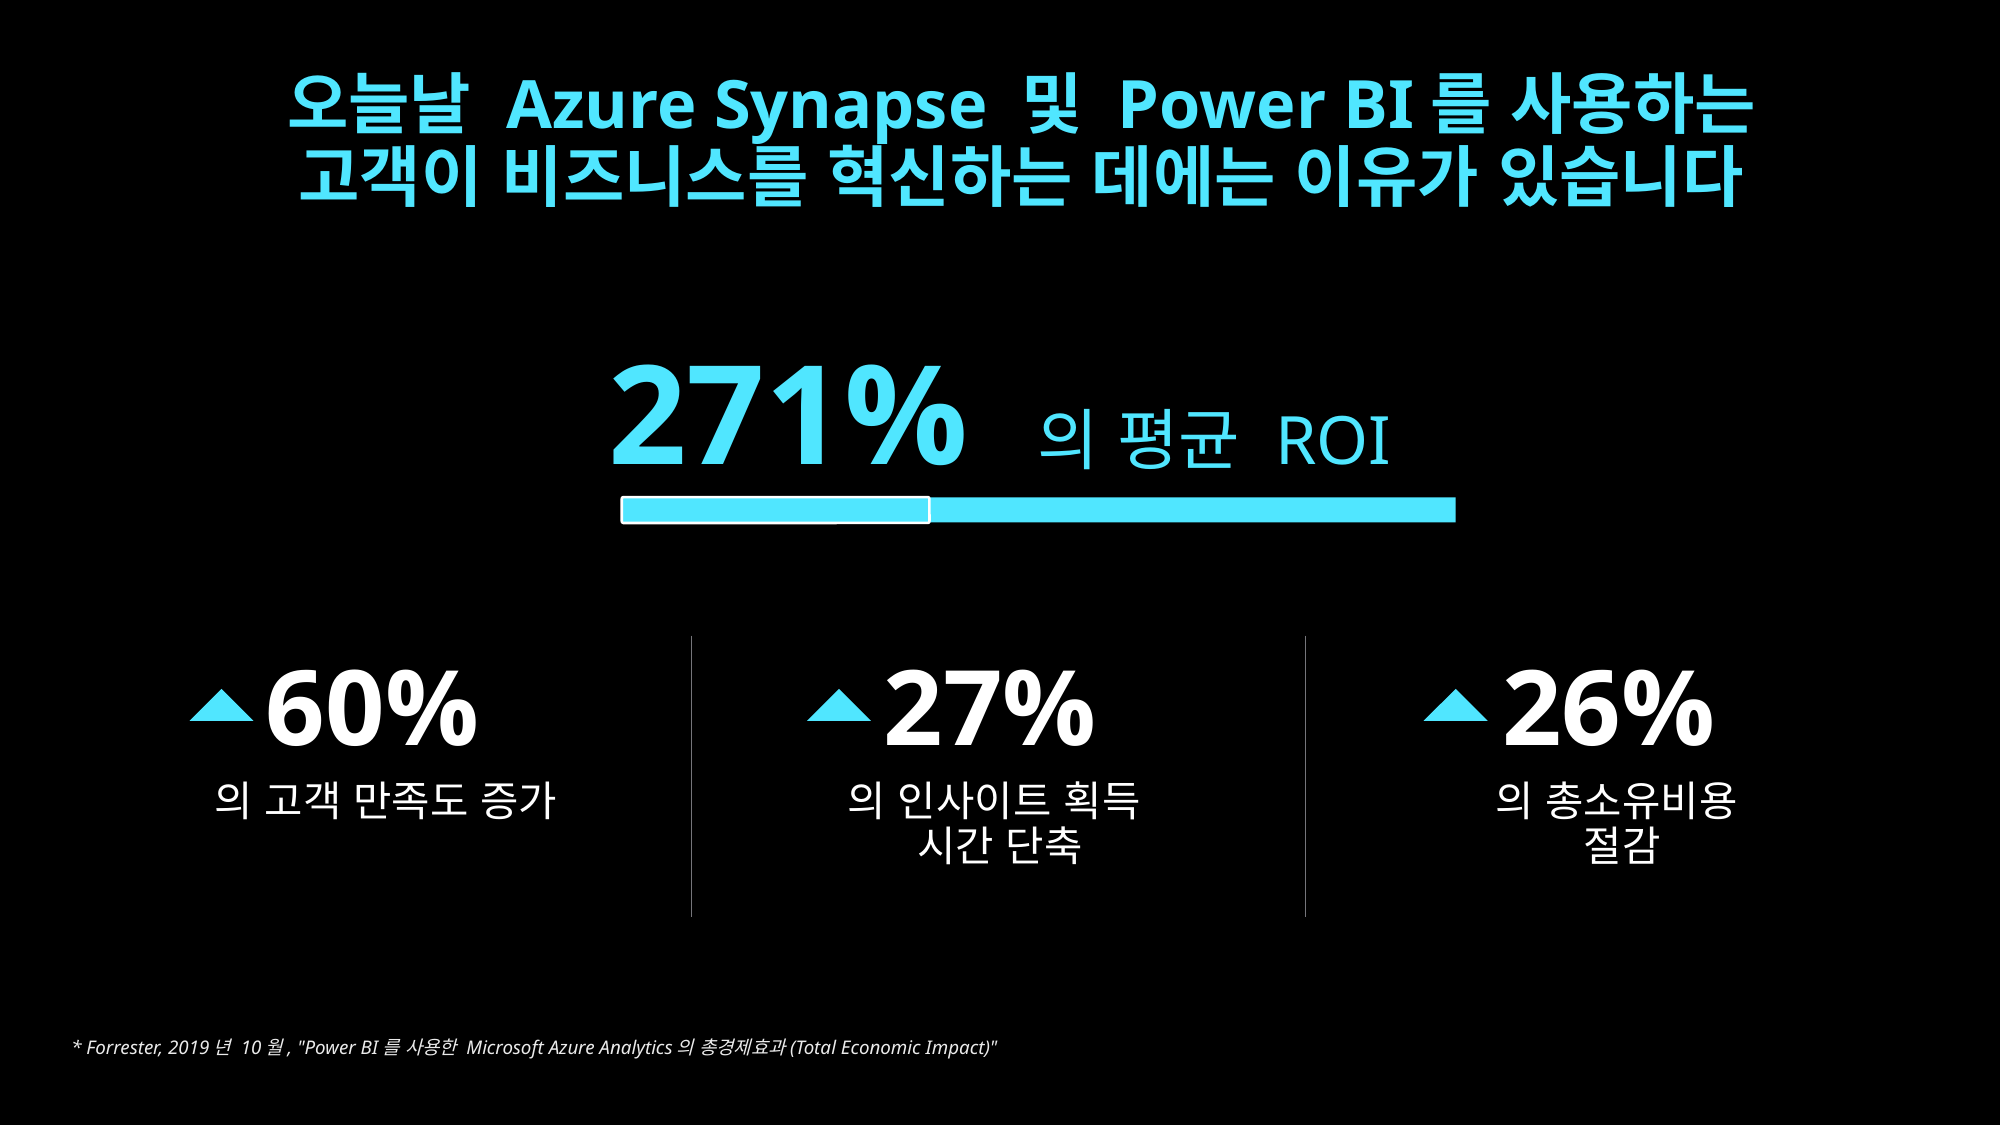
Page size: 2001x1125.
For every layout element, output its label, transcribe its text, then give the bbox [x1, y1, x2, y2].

text_box [188, 688, 255, 722]
text_box 60% 의 고객 만족도 증가 [195, 655, 577, 826]
text_box [930, 497, 1456, 523]
text_box 26% 의 총소유비용 절감 [1466, 655, 1778, 871]
text_box 271% 의 평균 ROI [306, 338, 1694, 502]
title 오늘날 Azure Synapse 및 Power BI를 사용하는 고객이 비즈니스를 혁신하는 데에는 이유가 있습니다 [221, 71, 1823, 173]
text_box 27% 의 인사이트 획득 시간 단축 [750, 655, 1250, 871]
text_box * Forrester, 2019년 10월, "Power BI를 사용한 Microsoft Azure Analytics의 총경제효과(Total Economic Impact)" [71, 1038, 1439, 1059]
text_box [806, 688, 872, 722]
text_box [621, 496, 931, 524]
text_box [1422, 688, 1489, 722]
